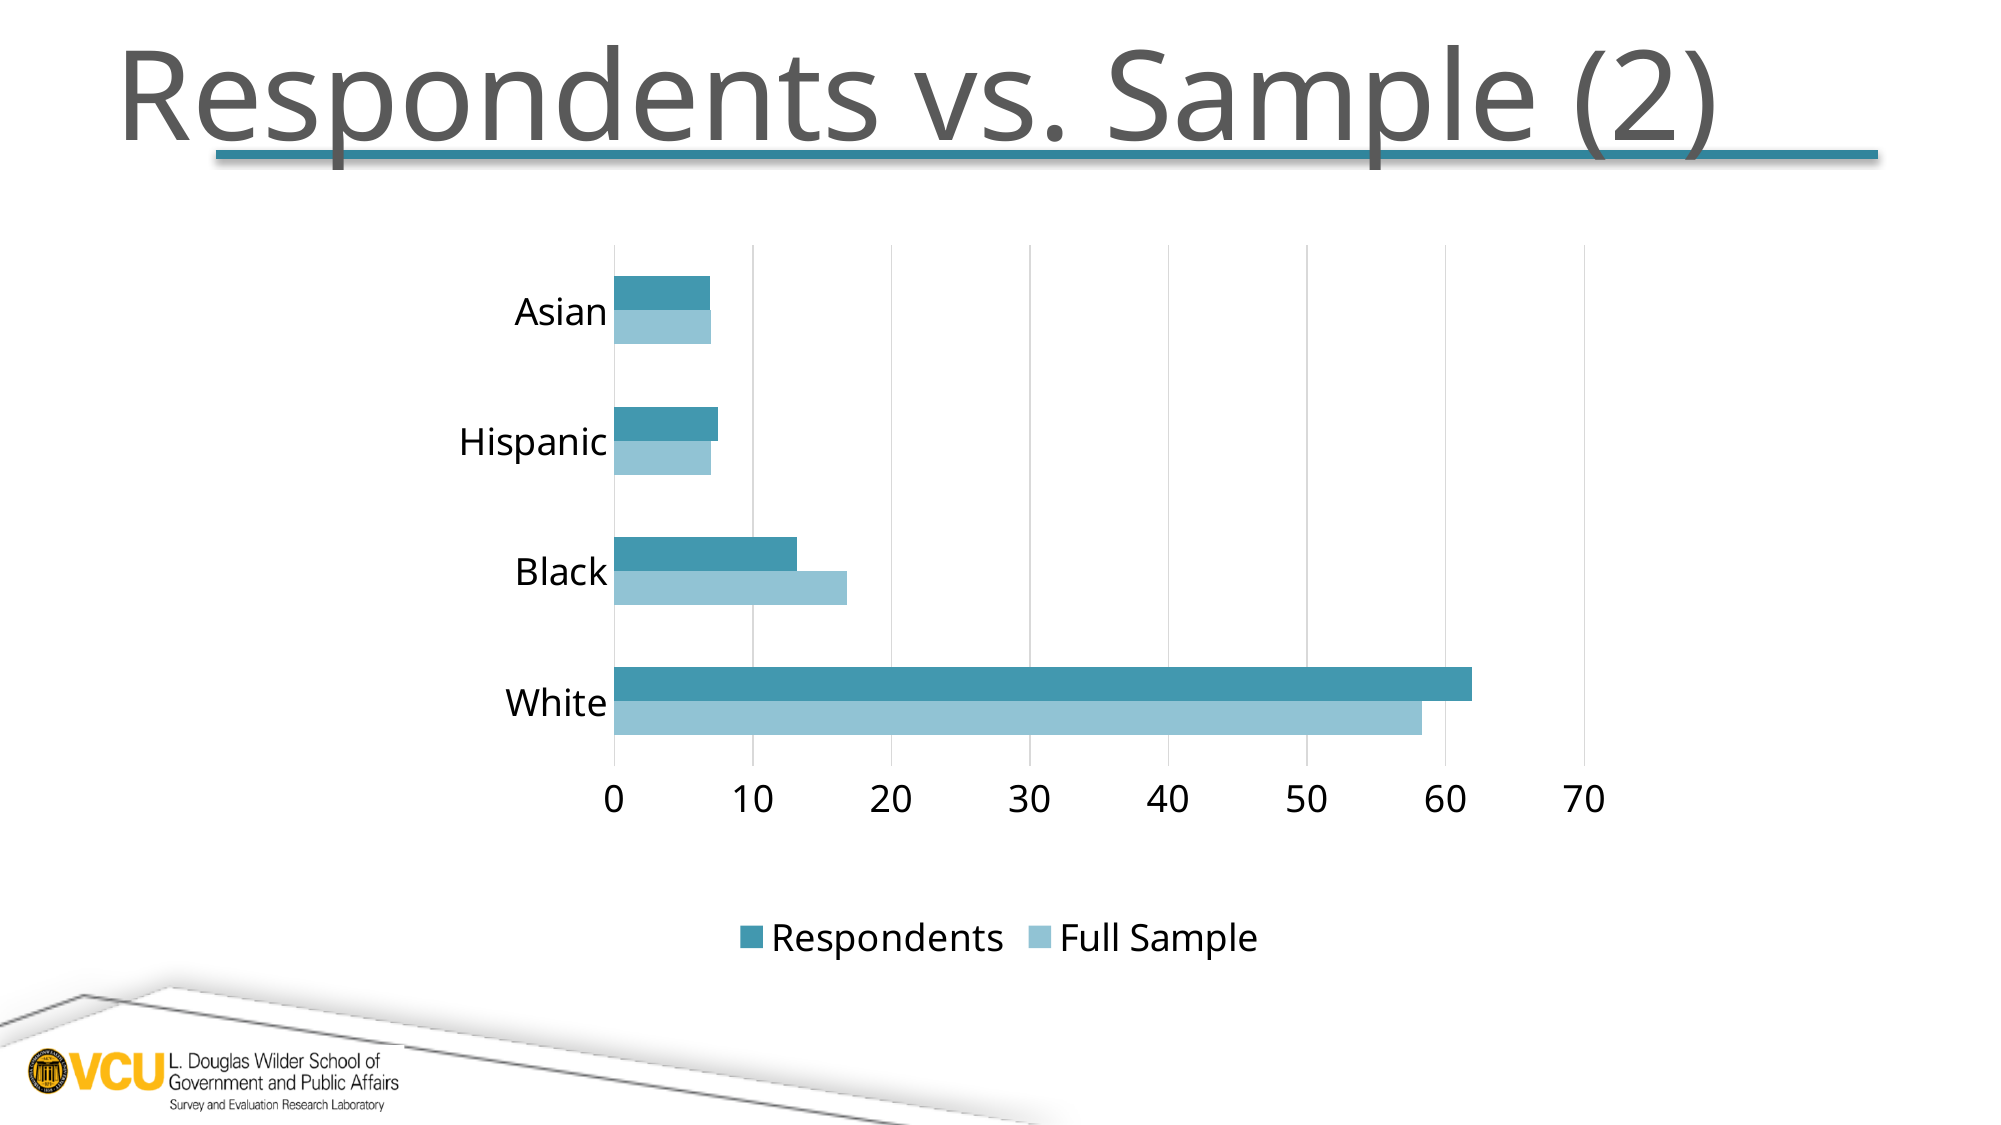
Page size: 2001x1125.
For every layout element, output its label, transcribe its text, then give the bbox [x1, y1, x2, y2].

title Respondents vs. Sample (2) [99, 7, 1960, 196]
picture [26, 1045, 405, 1112]
chart [290, 217, 1710, 971]
